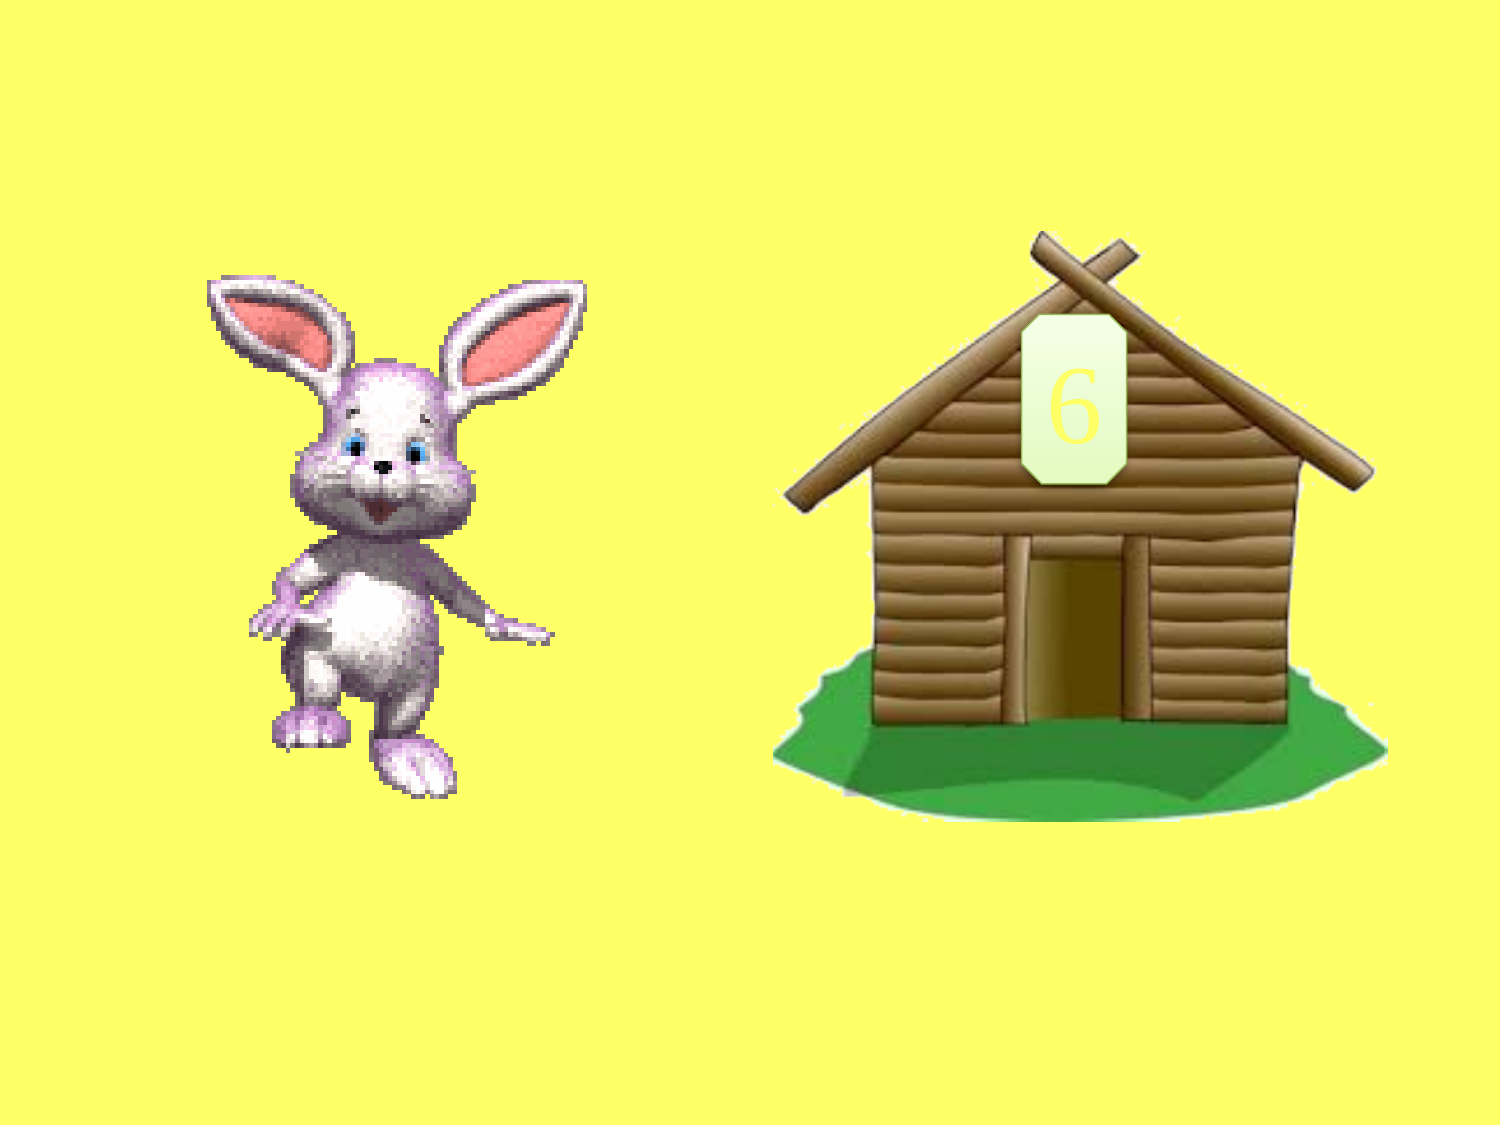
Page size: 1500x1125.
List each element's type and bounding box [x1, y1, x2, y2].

picture [773, 231, 1389, 822]
picture [147, 243, 625, 847]
